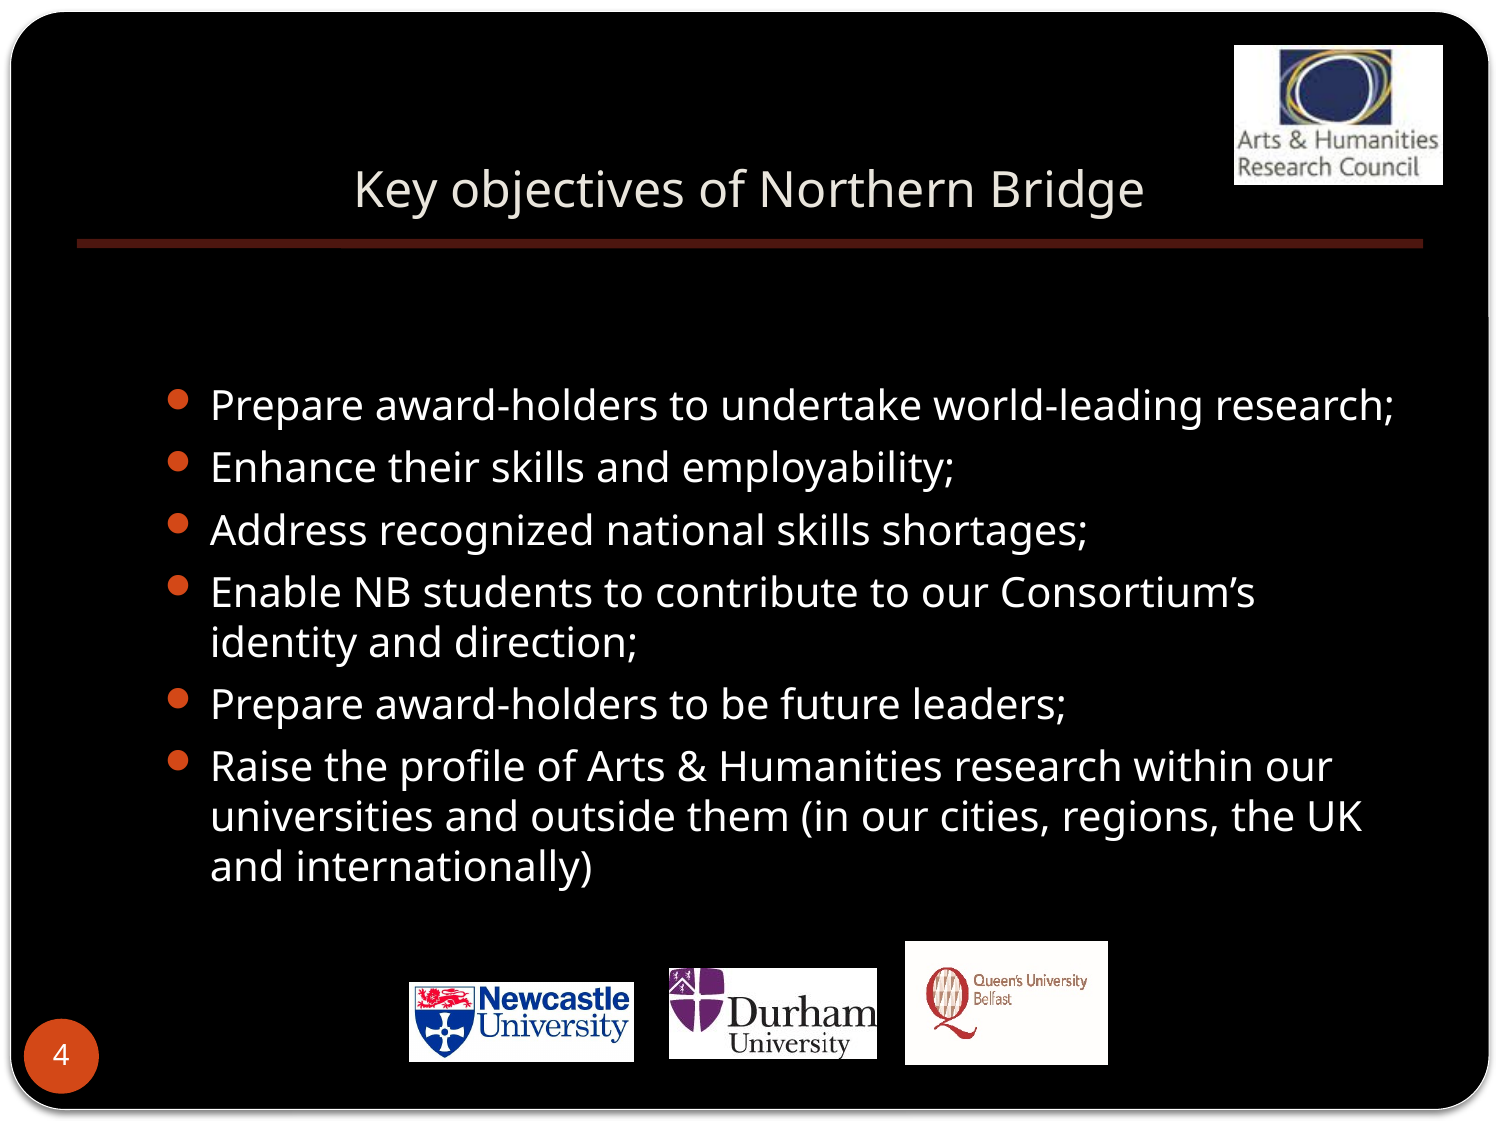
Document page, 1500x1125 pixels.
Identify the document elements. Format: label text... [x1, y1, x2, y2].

list Prepare award-holders to undertake world-leading research; Enhance their skills and employability; Address recognized national skills shortages; Enable NB students to contribute to our Consortium’s identity and direction; Prepare award-holders to be future leaders; Raise the profile of Arts & Humanities research within our universities and outside them (in our cities, regions, the UK and internationally) [150, 237, 1425, 988]
picture [409, 982, 634, 1062]
title Key objectives of Northern Bridge [75, 78, 1425, 233]
slide_number 4 [23, 1018, 99, 1094]
picture [905, 941, 1108, 1065]
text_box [669, 968, 878, 1059]
picture [1234, 45, 1443, 185]
